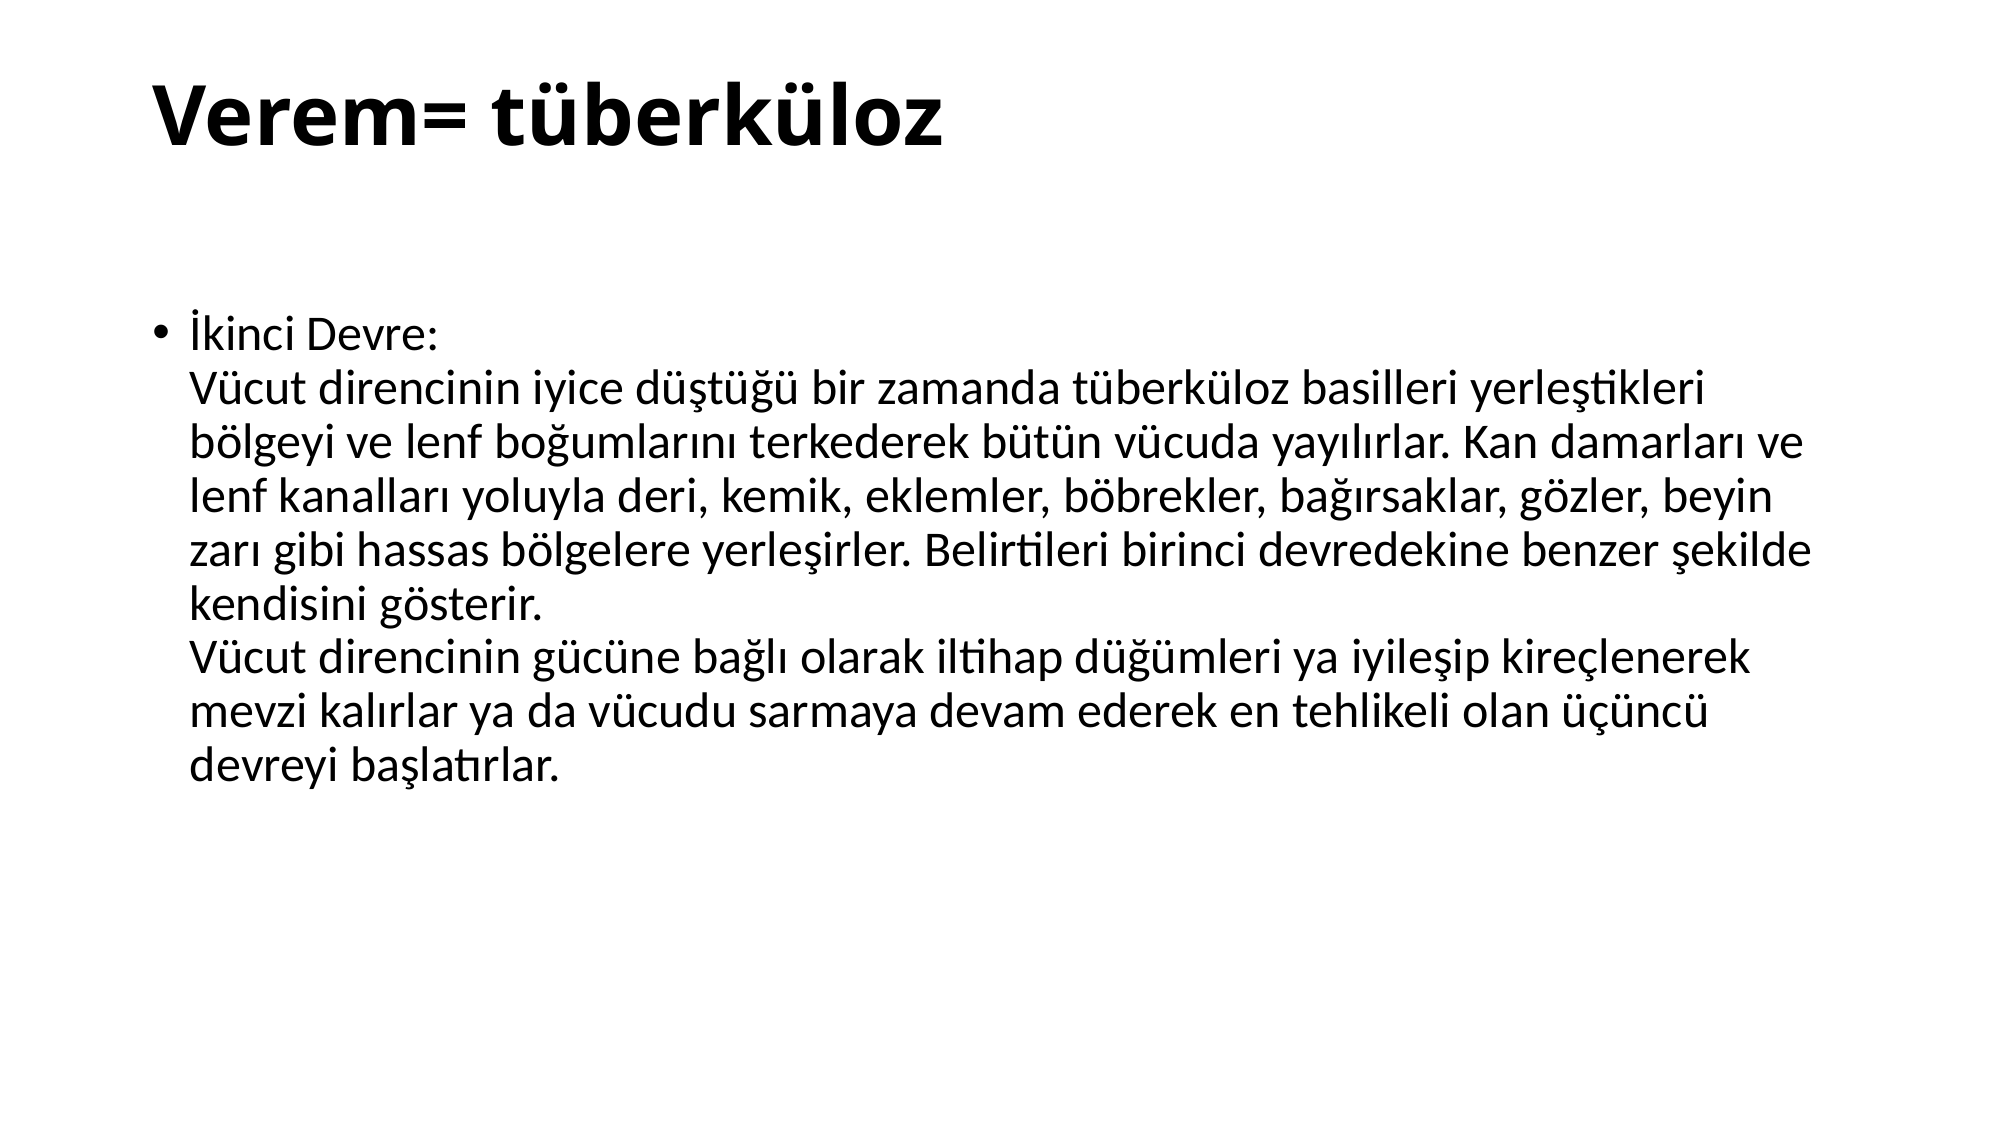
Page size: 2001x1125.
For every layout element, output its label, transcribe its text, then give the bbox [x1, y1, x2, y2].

list İkinci Devre: Vücut direncinin iyice düştüğü bir zamanda tüberküloz basilleri yerleştikleri bölgeyi ve lenf boğumlarını terkederek bütün vücuda yayılırlar. Kan damarları ve lenf kanalları yoluyla deri, kemik, eklemler, böbrekler, bağırsaklar, gözler, beyin zarı gibi hassas bölgelere yerleşirler. Belirtileri birinci devredekine benzer şekilde kendisini gösterir. Vücut direncinin gücüne bağlı olarak iltihap düğümleri ya iyileşip kireçlenerek mevzi kalırlar ya da vücudu sarmaya devam ederek en tehlikeli olan üçüncü devreyi başlatırlar. [137, 299, 1863, 1014]
title Verem= tüberküloz [137, 59, 1863, 278]
